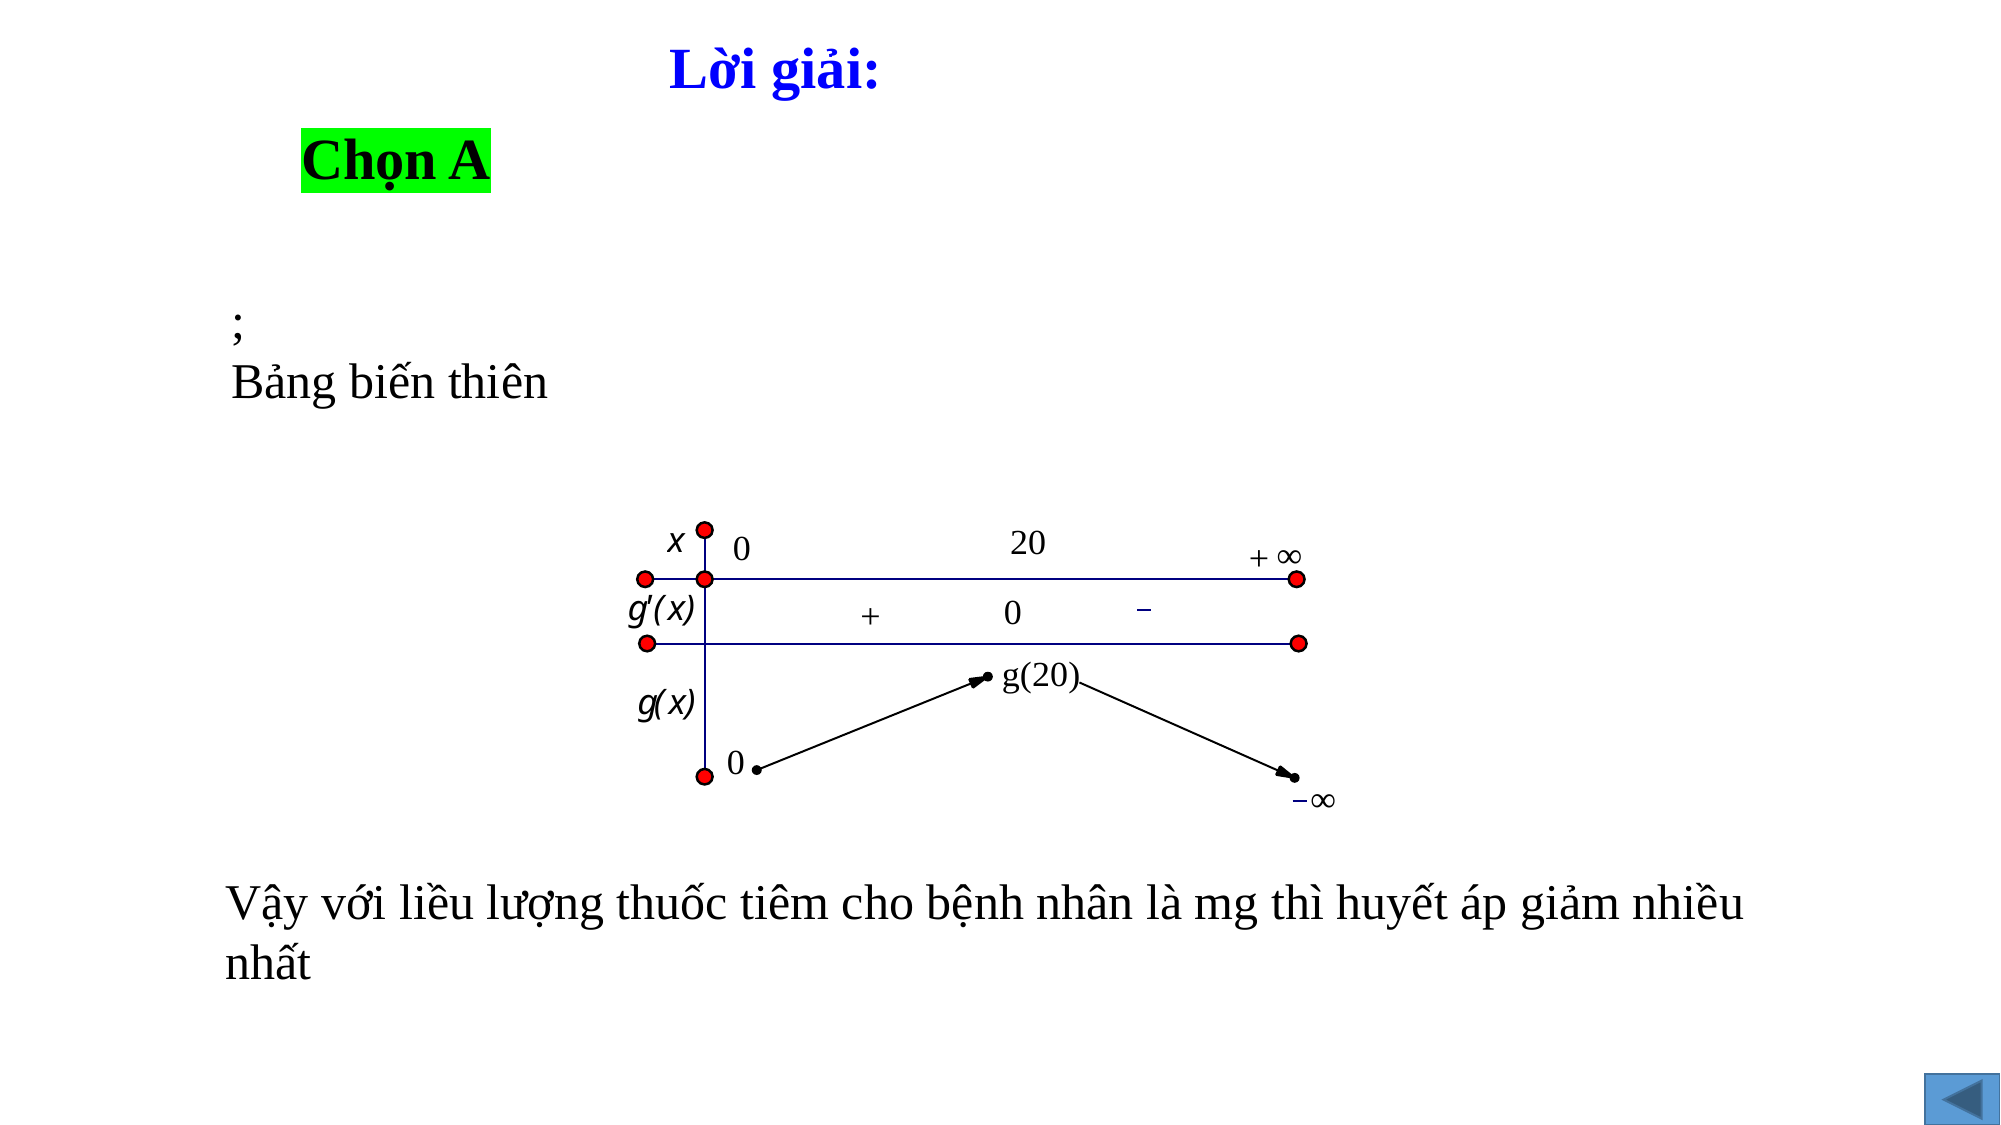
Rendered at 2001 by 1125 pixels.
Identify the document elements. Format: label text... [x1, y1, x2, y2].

text_box [1924, 1073, 2000, 1125]
picture [607, 491, 1365, 843]
text_box Lời giải: Chọn A [186, 17, 1266, 199]
